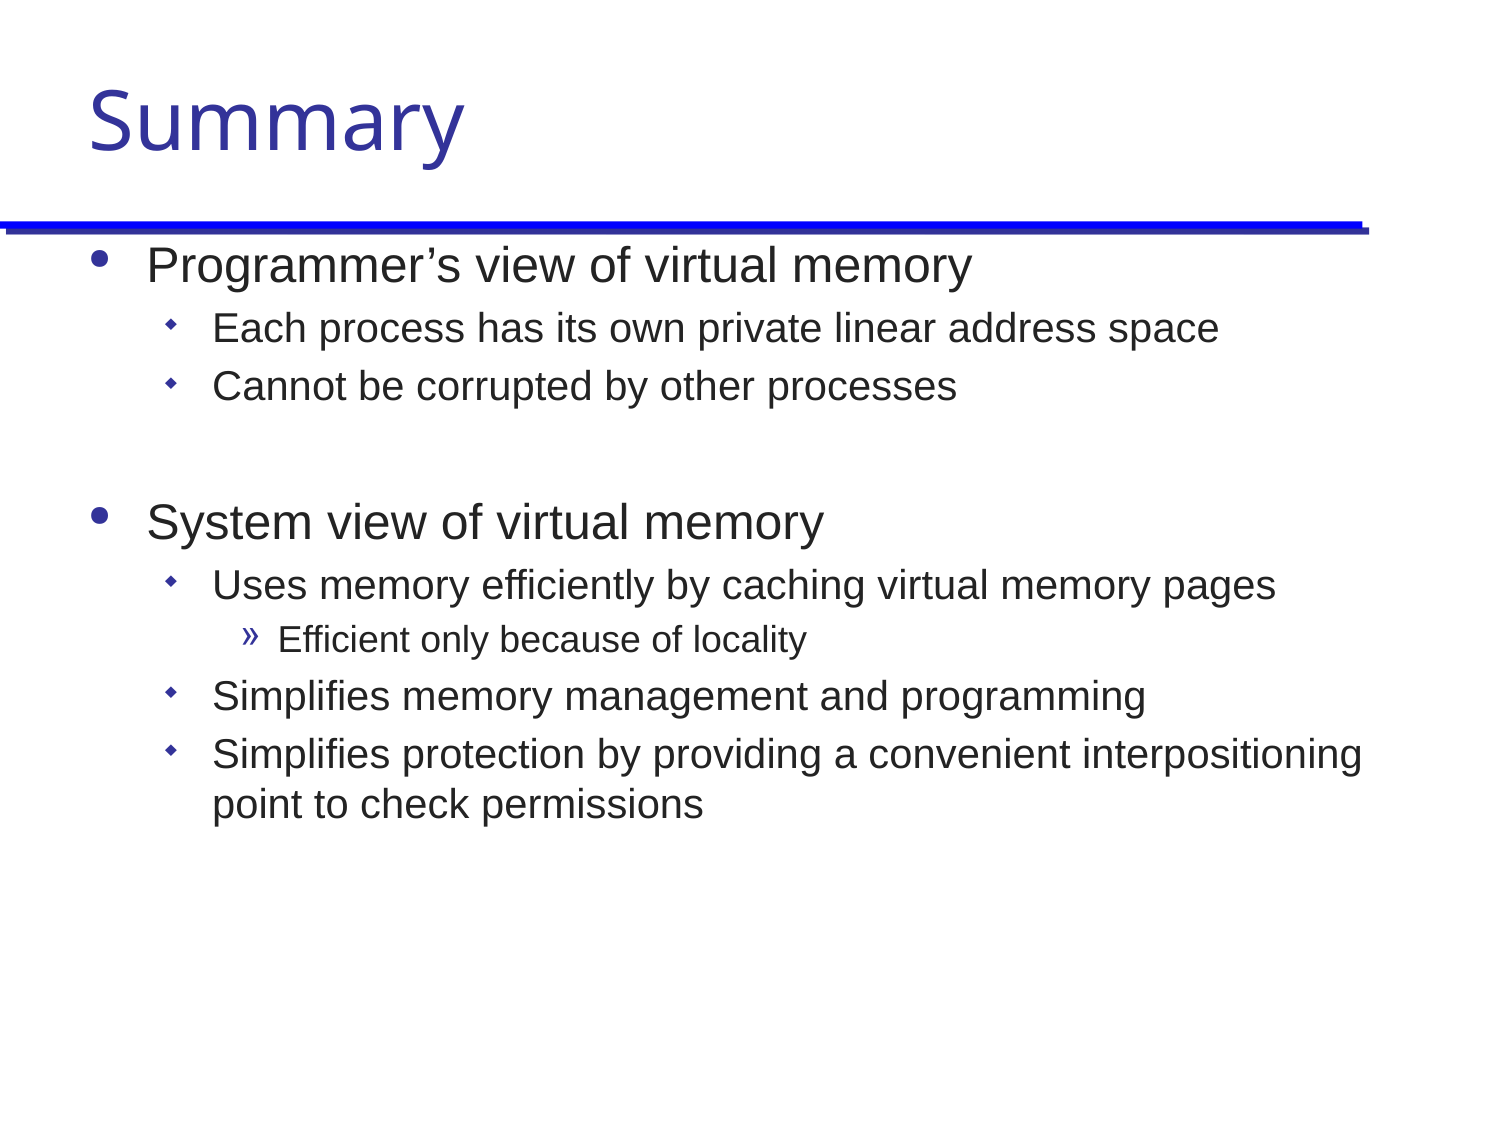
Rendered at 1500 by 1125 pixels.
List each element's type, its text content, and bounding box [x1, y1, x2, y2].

title Summary [73, 80, 942, 176]
list Programmer’s view of virtual memory Each process has its own private linear address space Cannot be corrupted by other processes System view of virtual memory Uses memory efficiently by caching virtual memory pages Efficient only because of locality Simplifies memory management and programming Simplifies protection by providing a convenient interpositioning point to check permissions [75, 224, 1438, 1013]
